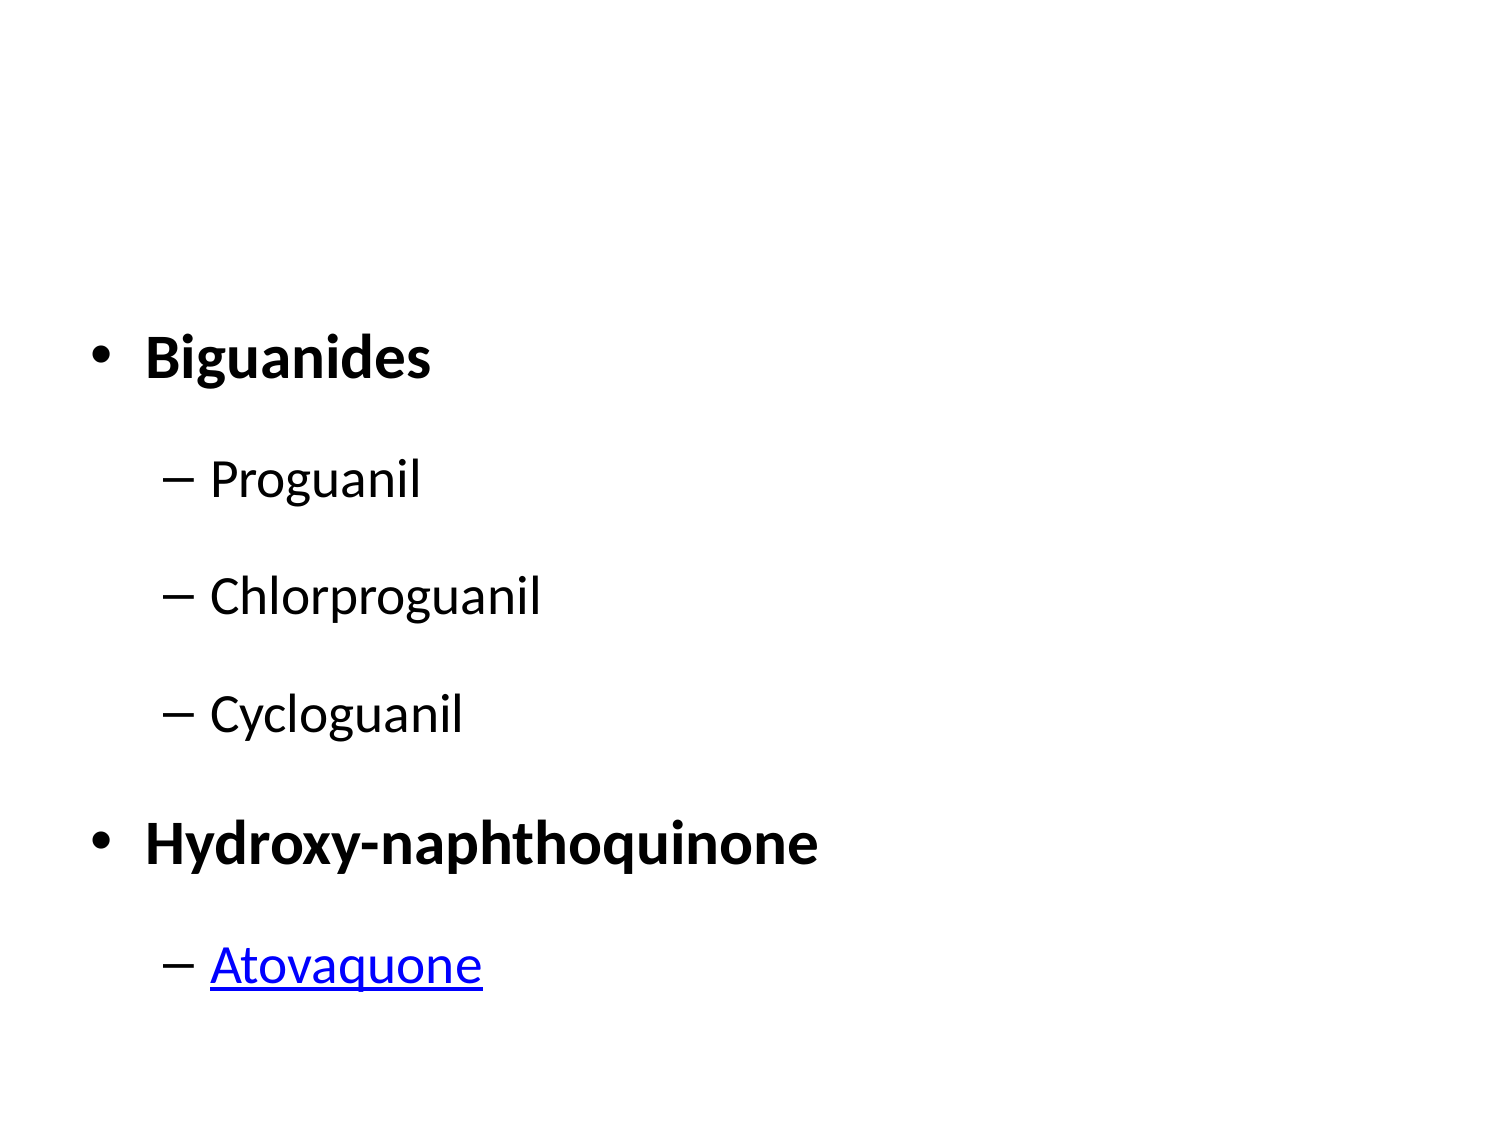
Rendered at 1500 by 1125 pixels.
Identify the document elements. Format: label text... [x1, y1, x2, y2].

list Biguanides Proguanil Chlorproguanil Cycloguanil Hydroxy-naphthoquinone Atovaquone [75, 262, 1425, 1005]
